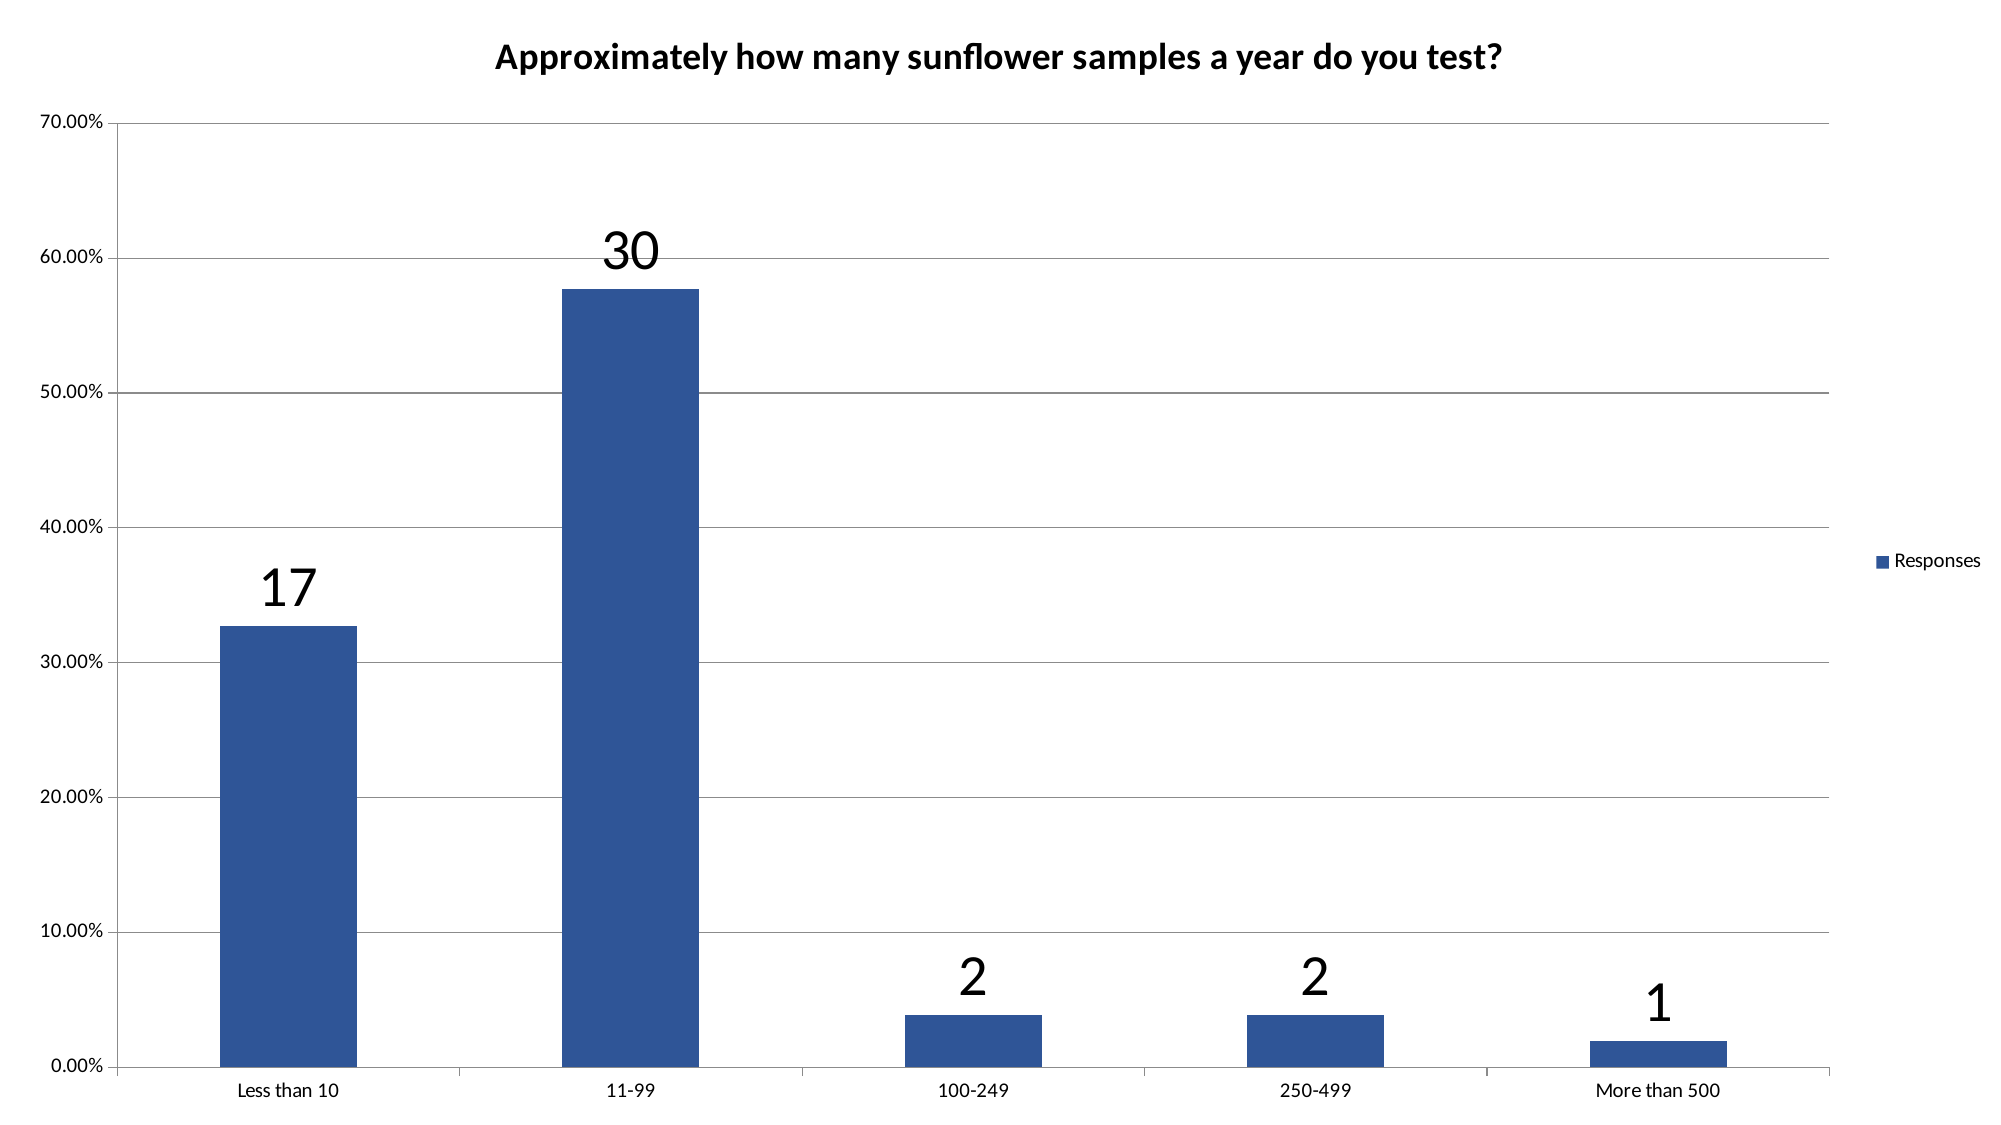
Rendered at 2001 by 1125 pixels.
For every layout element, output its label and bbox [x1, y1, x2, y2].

chart [0, 0, 2000, 1125]
